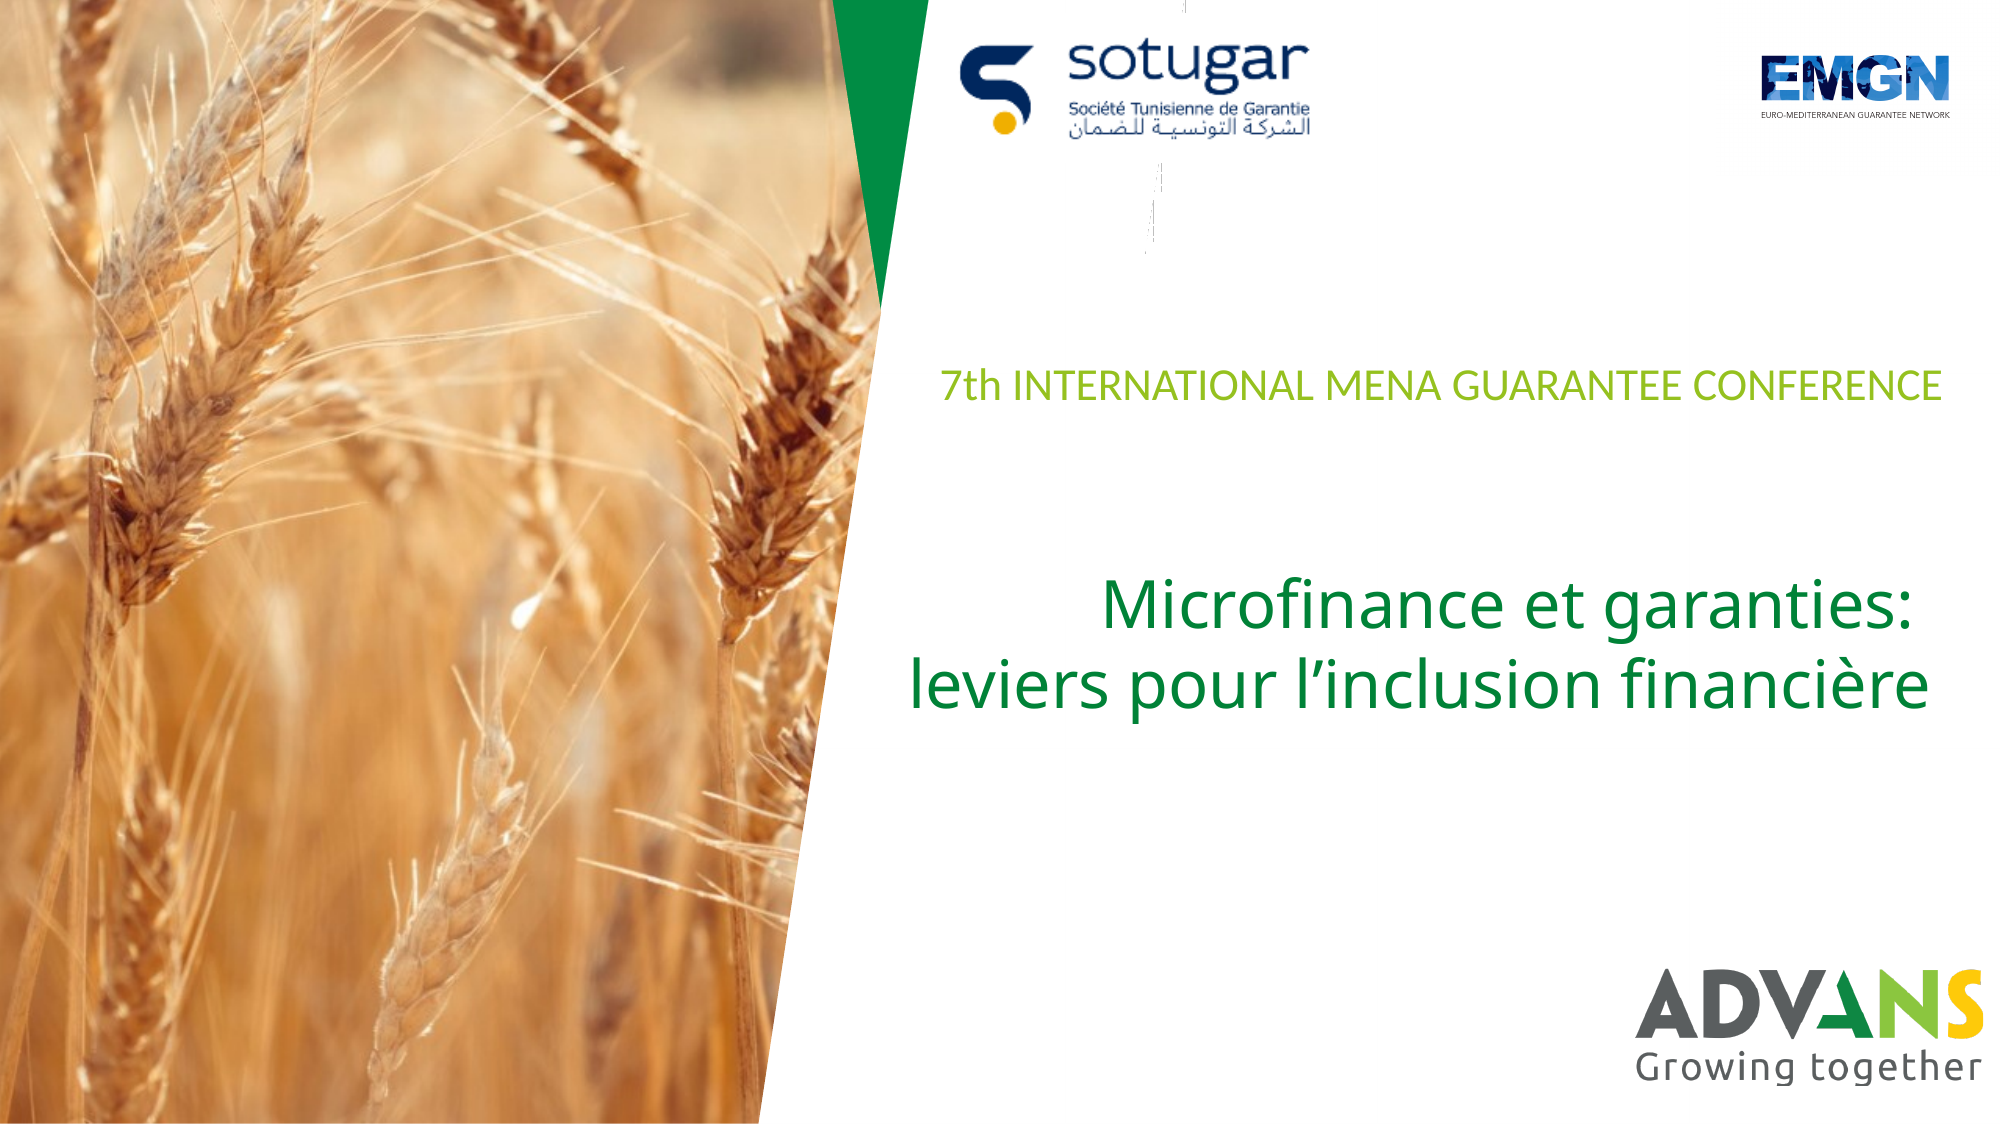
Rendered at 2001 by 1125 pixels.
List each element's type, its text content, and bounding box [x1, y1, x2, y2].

picture [0, 0, 2001, 1124]
title Microfinance et garanties: leviers pour l’inclusion financière [885, 560, 1948, 730]
list 7th INTERNATIONAL MENA GUARANTEE CONFERENCE [885, 347, 1959, 544]
